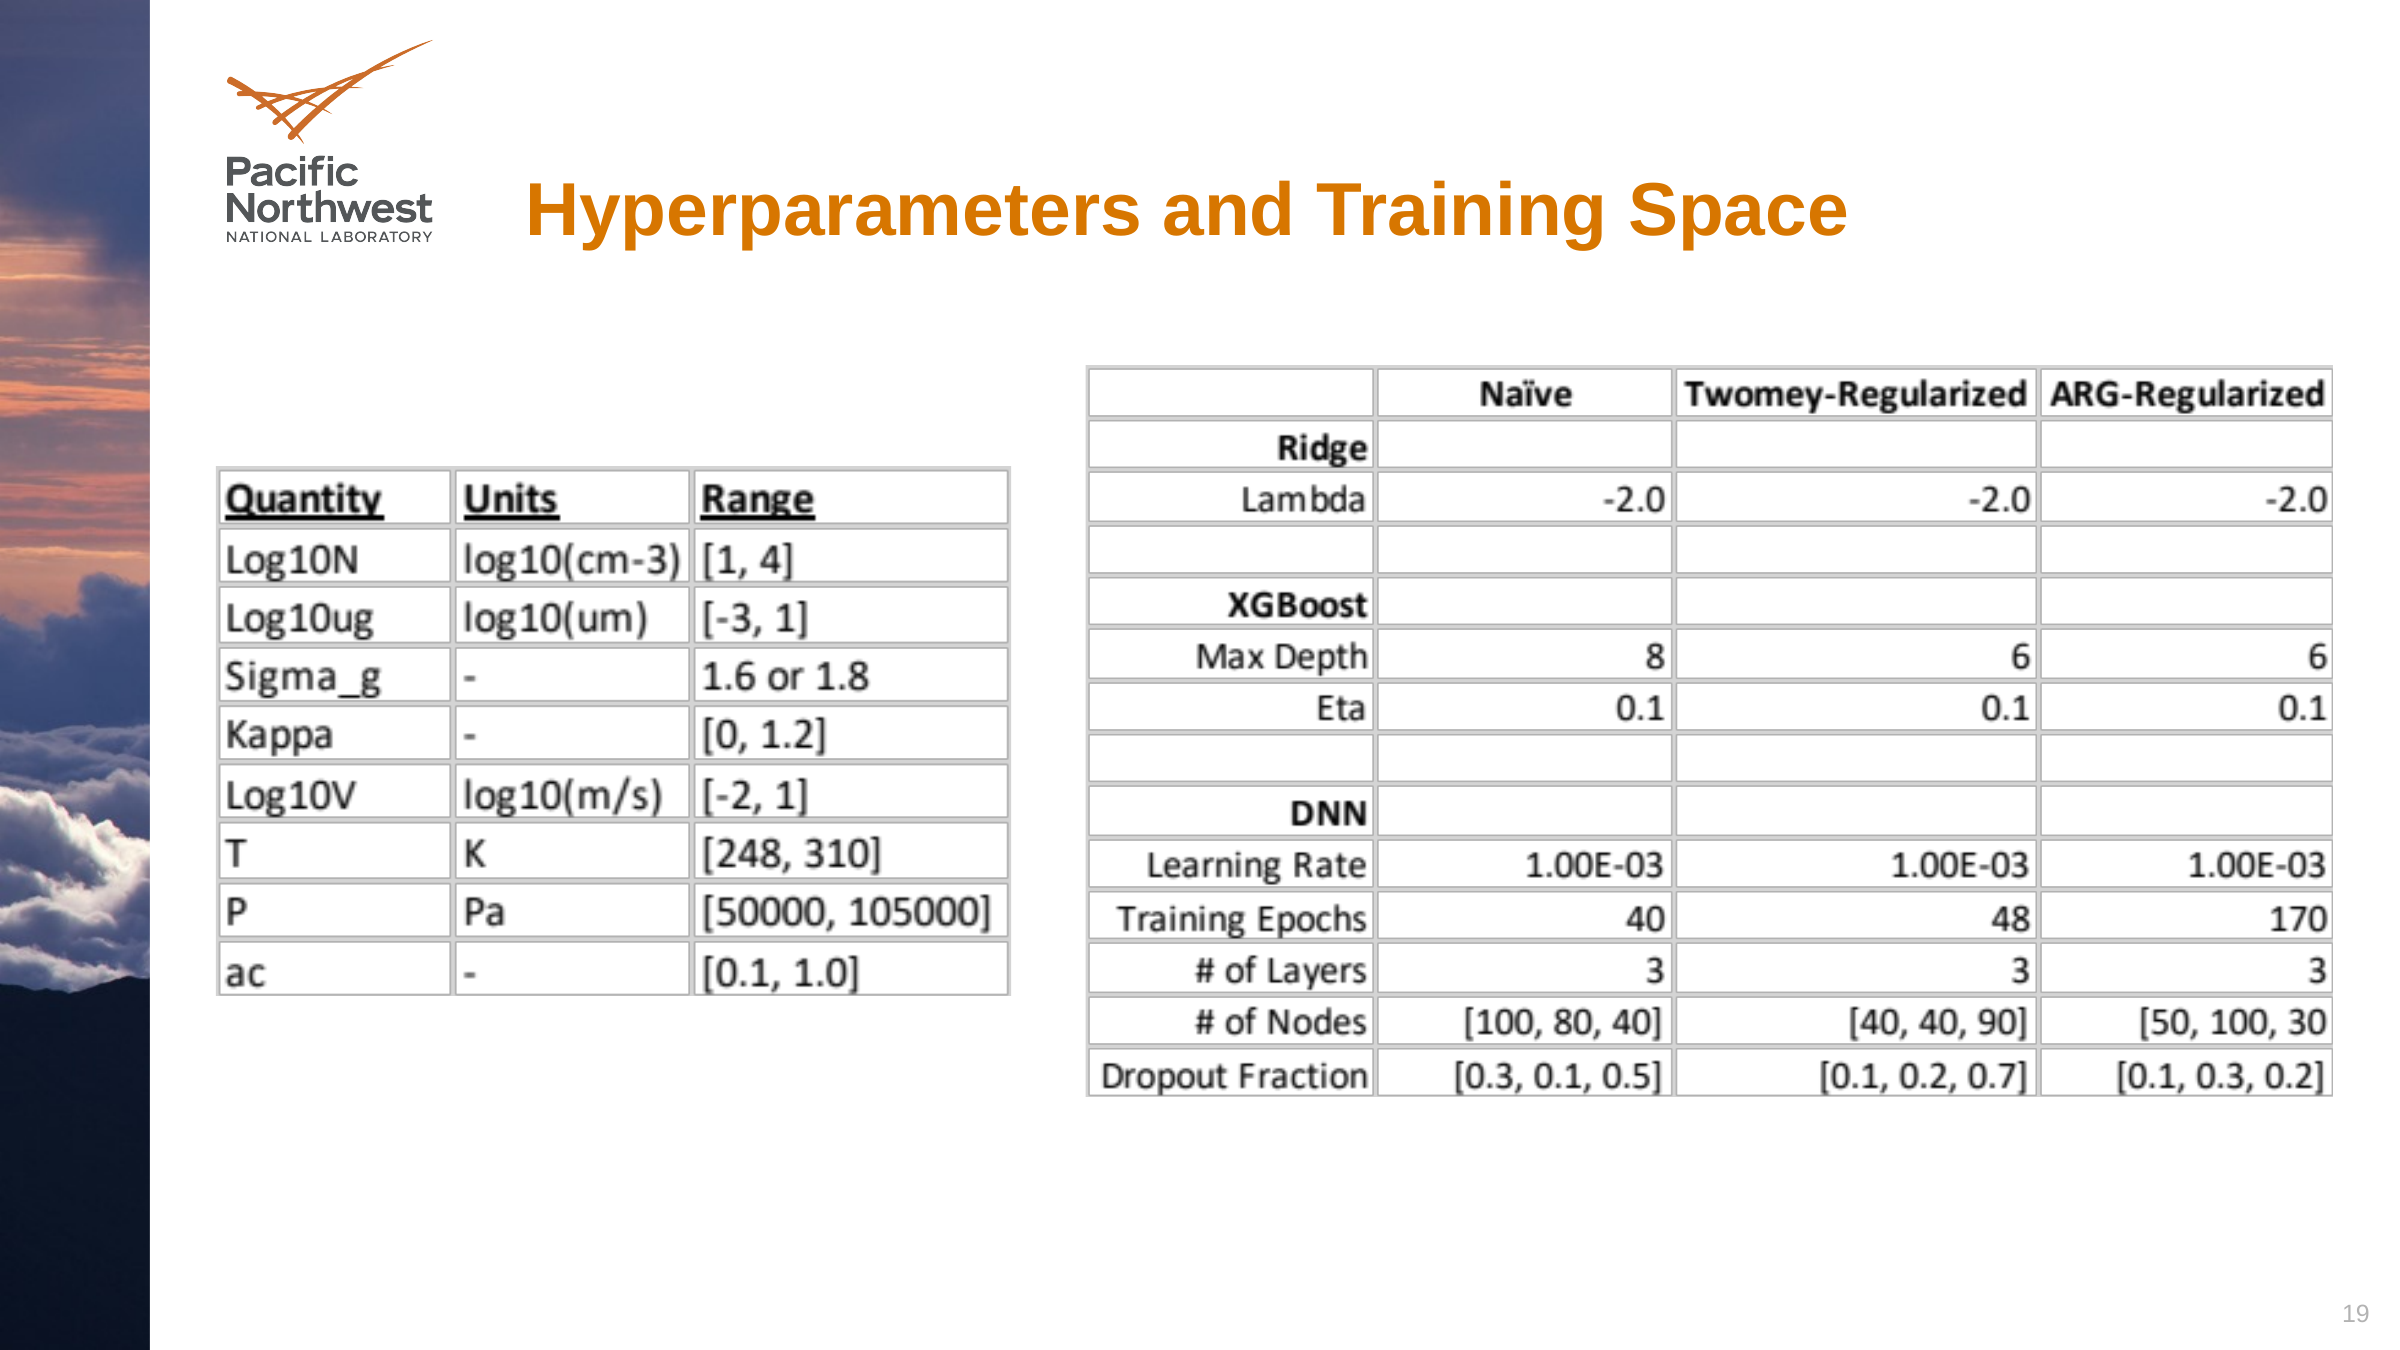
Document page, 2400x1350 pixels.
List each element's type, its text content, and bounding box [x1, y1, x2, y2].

slide_number 19 [2295, 1275, 2370, 1350]
picture [1085, 365, 2333, 1097]
picture [225, 38, 435, 244]
picture [0, 0, 149, 1350]
title Hyperparameters and Training Space [525, 44, 2325, 260]
picture [215, 466, 1012, 996]
